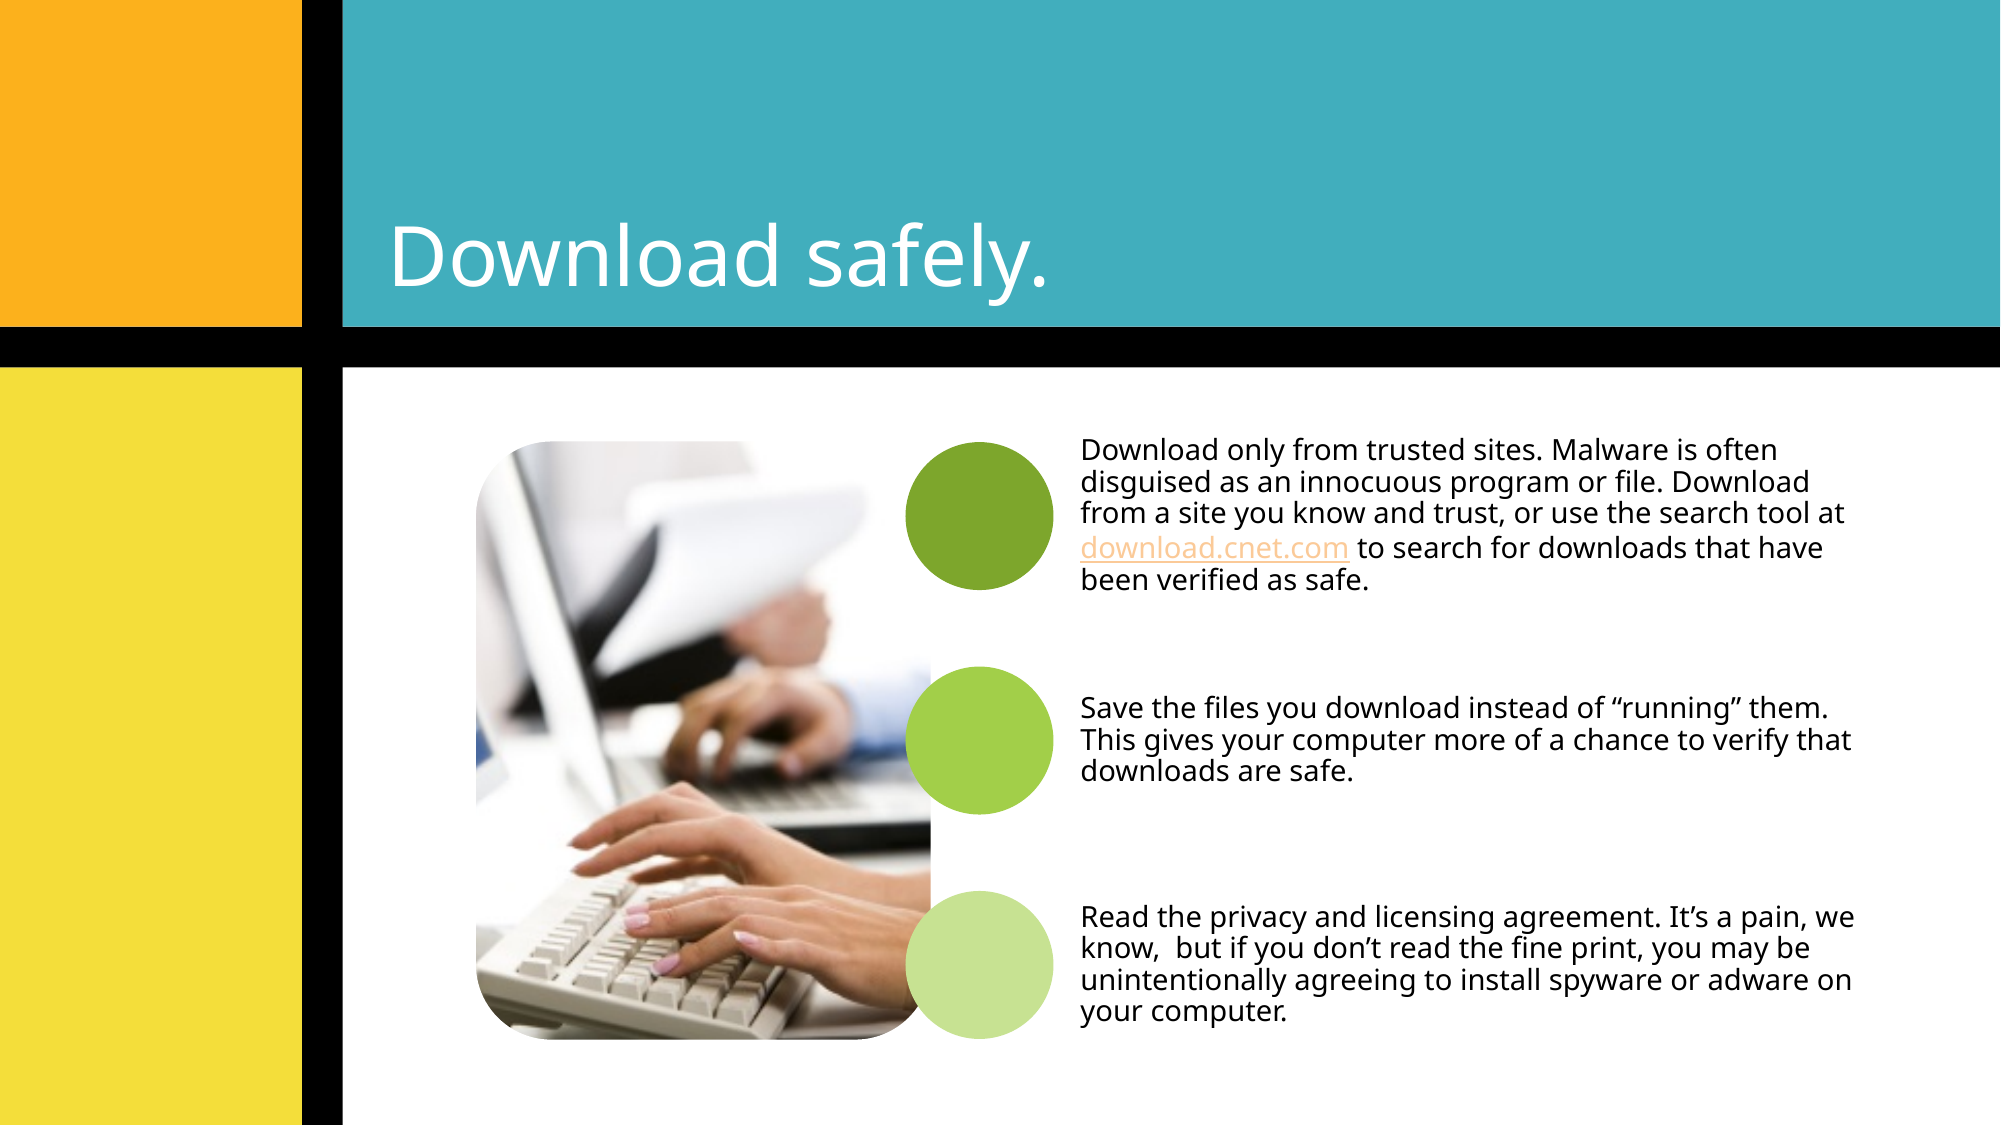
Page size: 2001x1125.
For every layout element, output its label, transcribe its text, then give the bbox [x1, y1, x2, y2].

title Download safely. [342, 190, 2000, 327]
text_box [369, 389, 1932, 1125]
